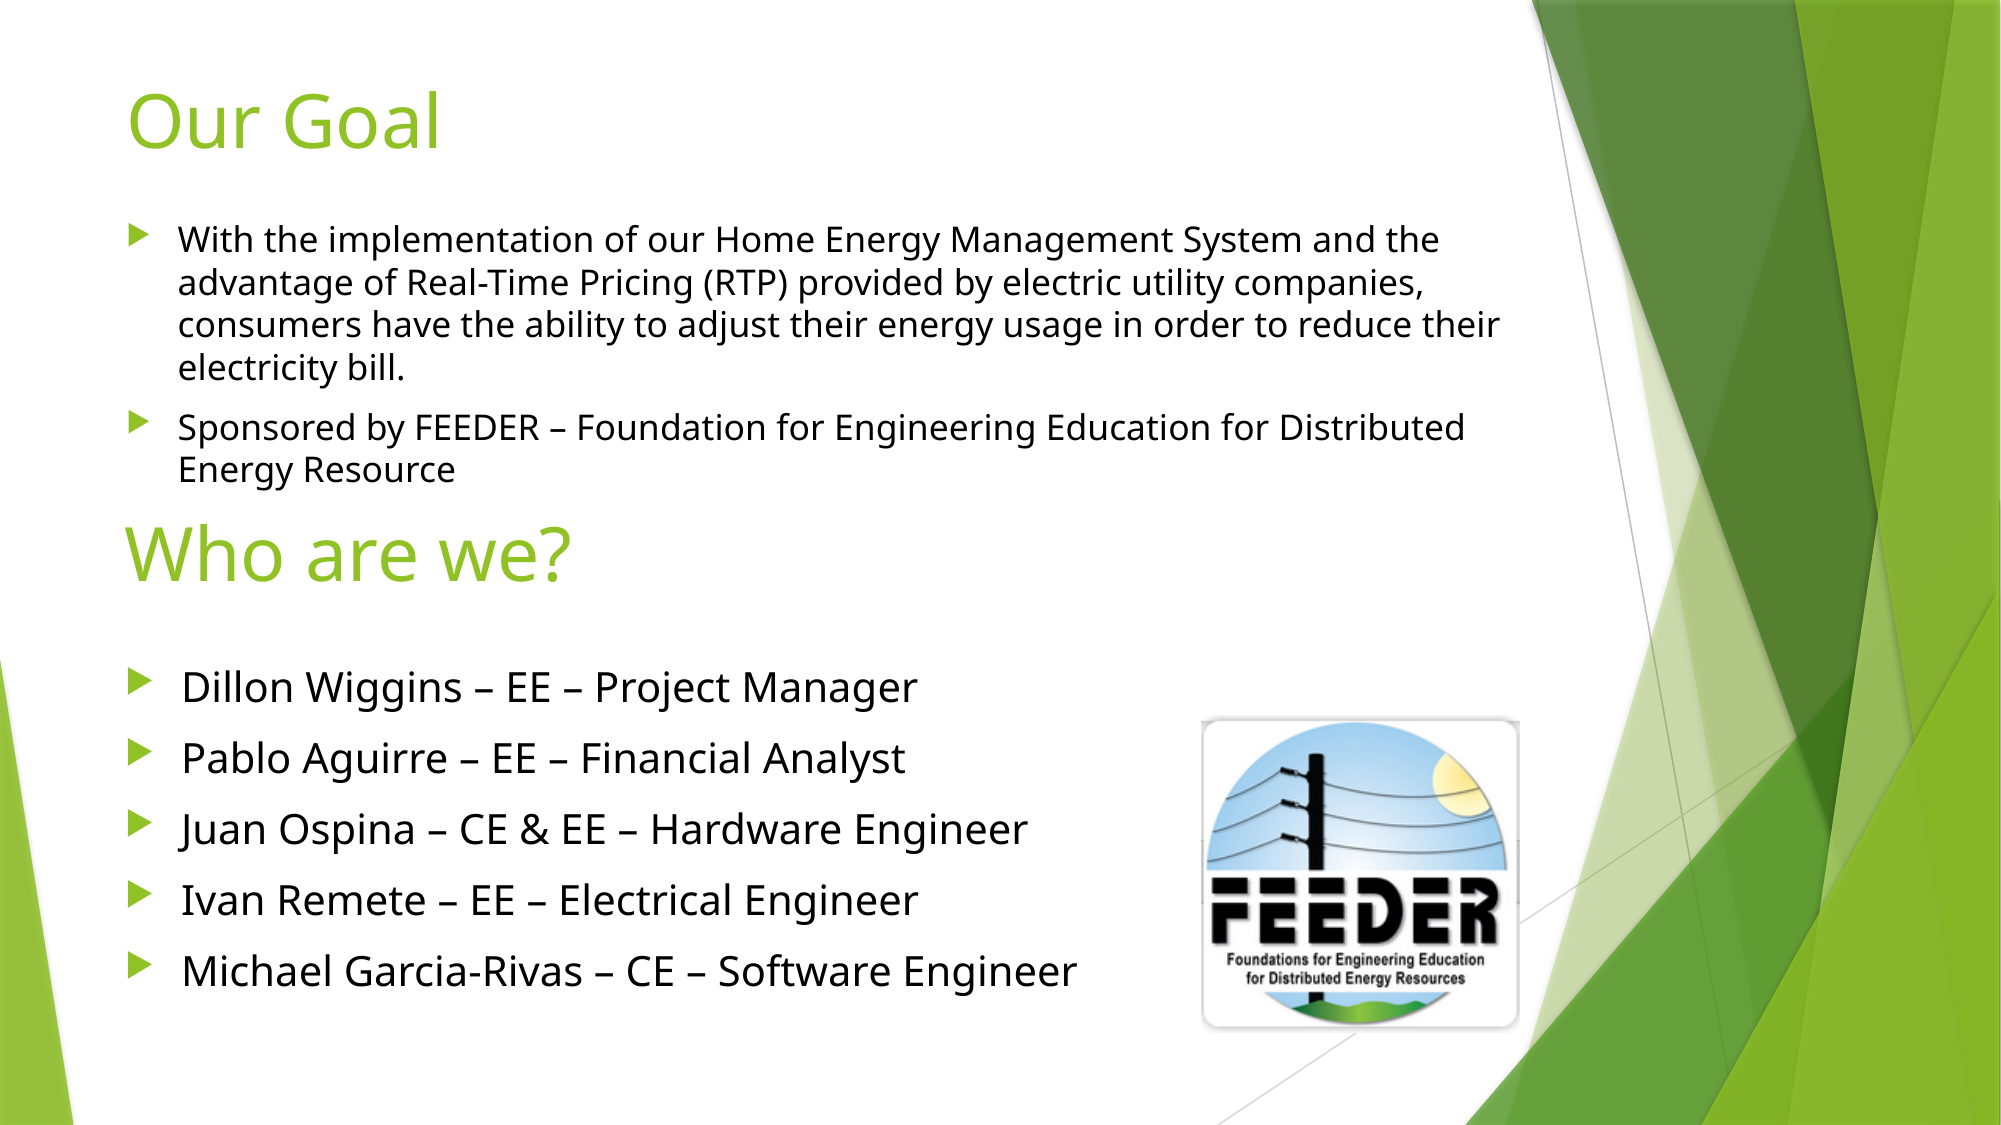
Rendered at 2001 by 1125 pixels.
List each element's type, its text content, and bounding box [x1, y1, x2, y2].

picture [1200, 715, 1521, 1034]
text_box Who are we? [109, 499, 1520, 653]
list With the implementation of our Home Energy Management System and the advantage of Real-Time Pricing (RTP) provided by electric utility companies, consumers have the ability to adjust their energy usage in order to reduce their electricity bill. Sponsored by FEEDER – Foundation for Engineering Education for Distributed Energy Resource [111, 209, 1522, 500]
title Our Goal [111, 66, 1522, 208]
text_box Dillon Wiggins – EE – Project Manager Pablo Aguirre – EE – Financial Analyst Juan Ospina – CE & EE – Hardware Engineer Ivan Remete – EE – Electrical Engineer Michael Garcia-Rivas – CE – Software Engineer [109, 653, 1520, 1021]
